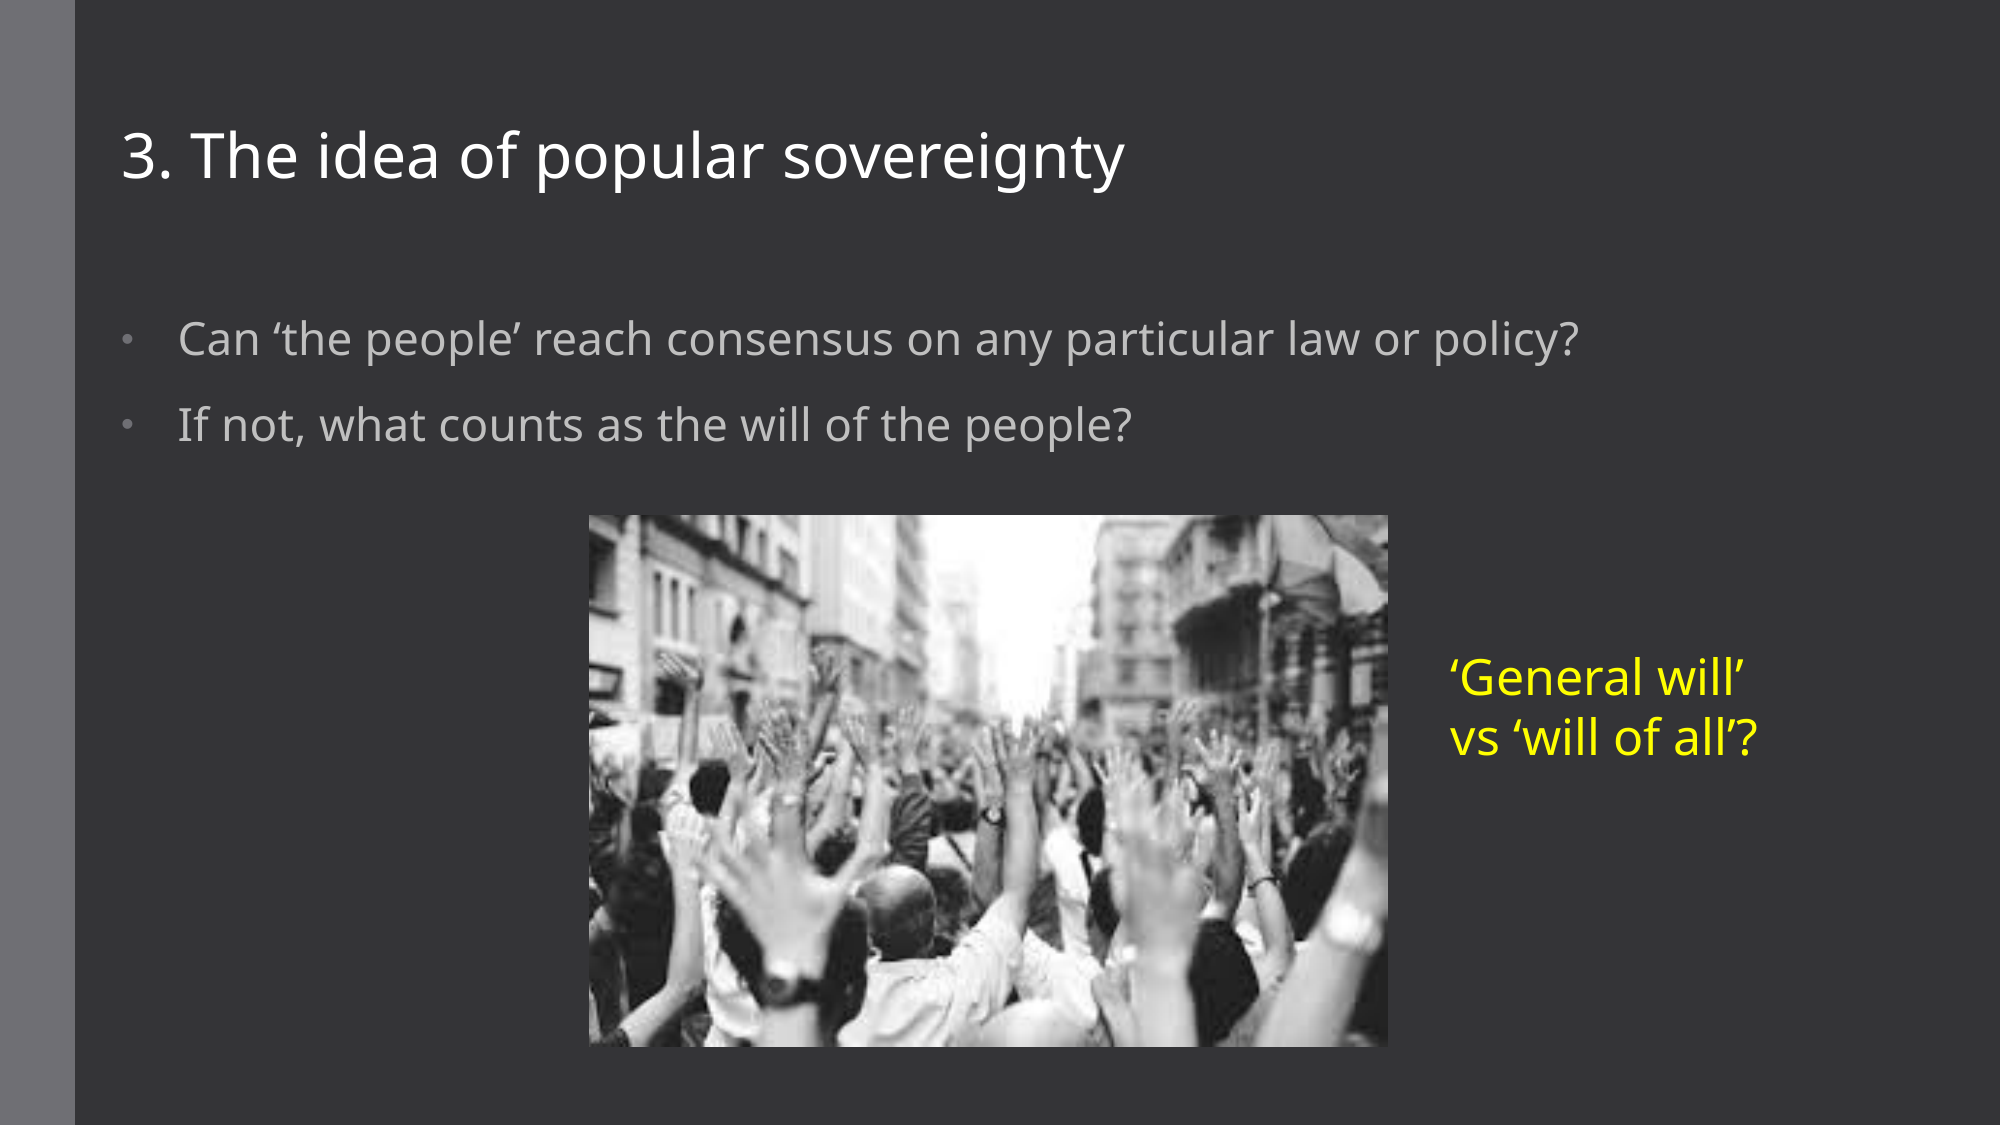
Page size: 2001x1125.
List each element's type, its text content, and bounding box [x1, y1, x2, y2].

picture [588, 514, 1389, 1047]
text_box ‘General will’ vs ‘will of all’? [1435, 637, 1844, 773]
text_box 3. The idea of popular sovereignty Can ‘the people’ reach consensus on any particular law or policy? If not, what counts as the will of the people? [106, 113, 1871, 1103]
